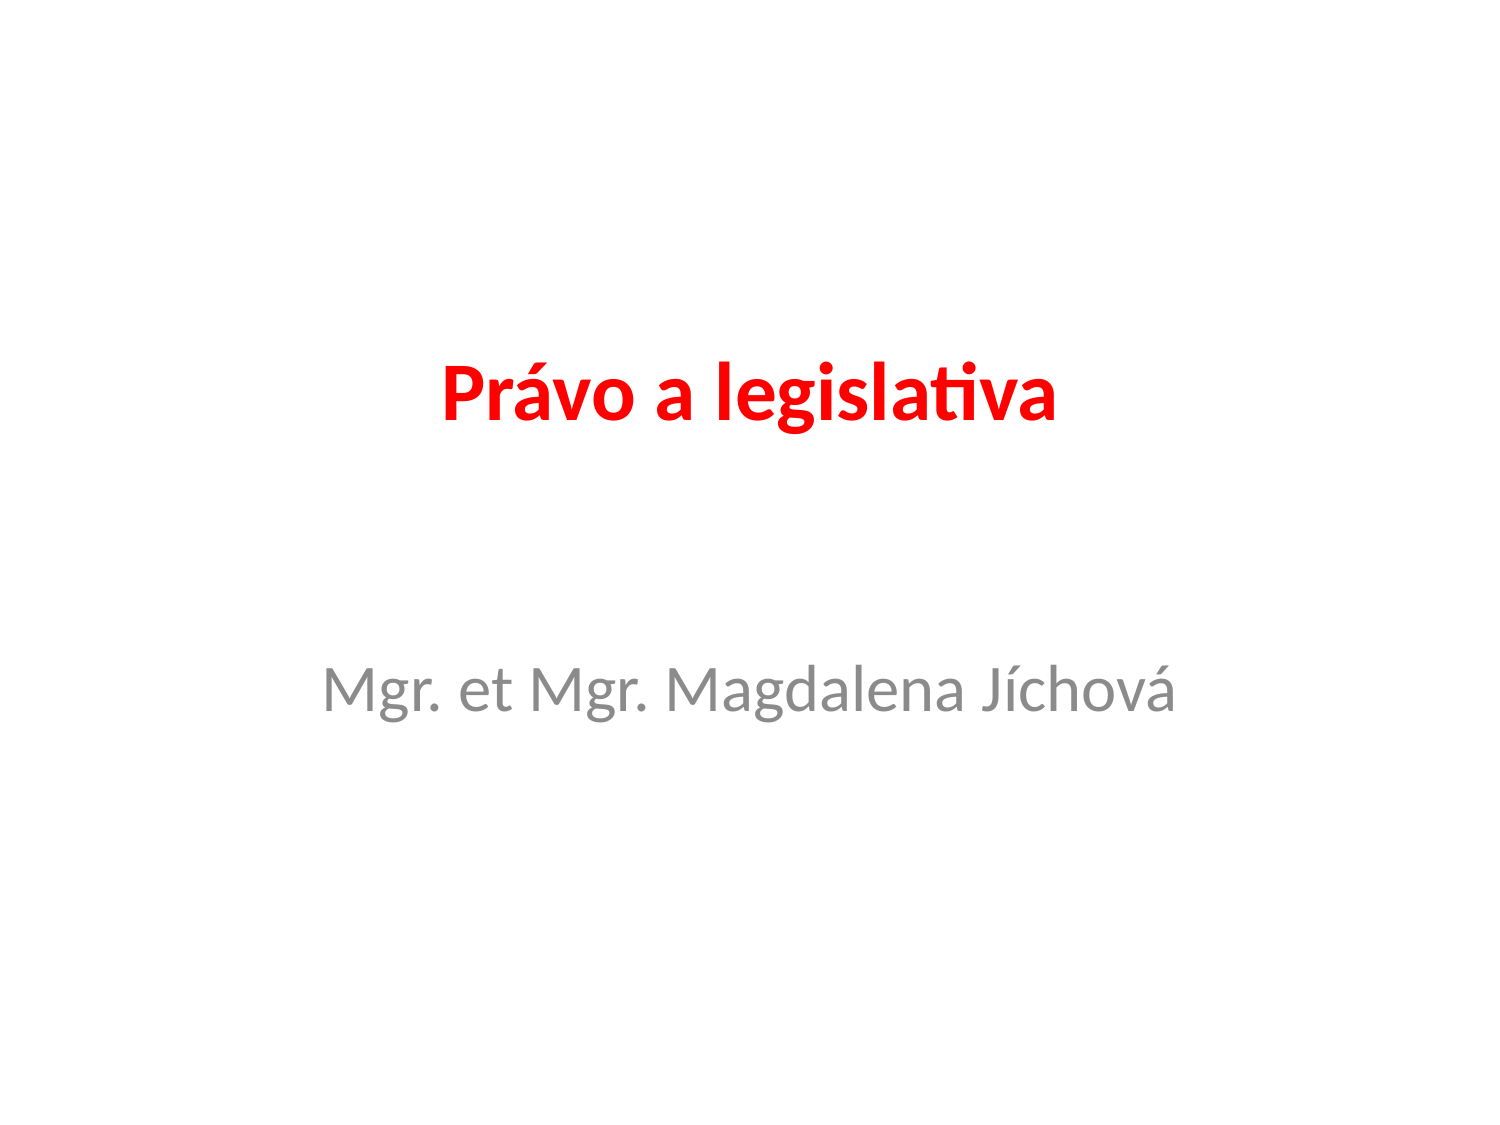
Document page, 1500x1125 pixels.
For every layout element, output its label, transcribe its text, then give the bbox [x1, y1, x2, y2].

title Právo a legislativa [112, 184, 1388, 591]
subtitle Mgr. et Mgr. Magdalena Jíchová [225, 637, 1275, 925]
